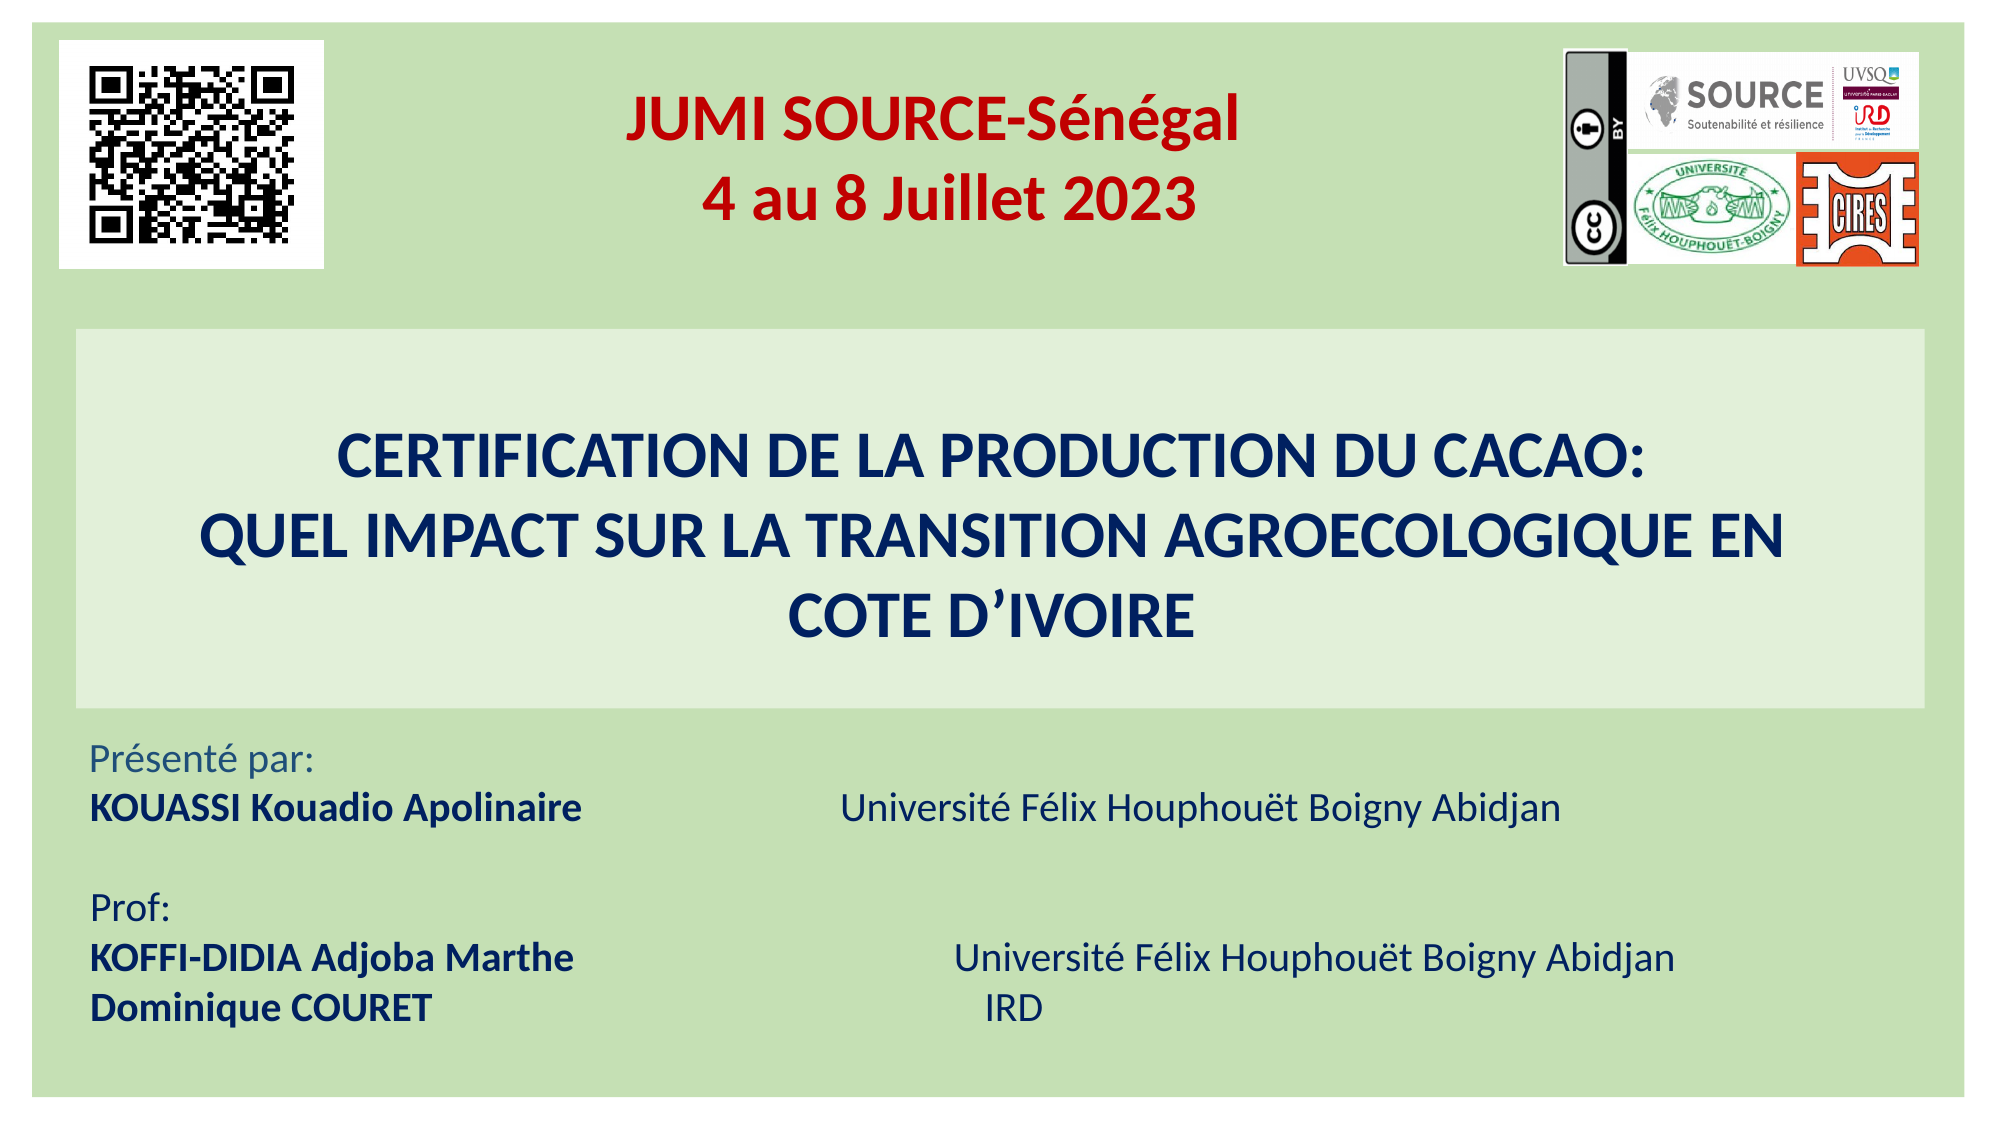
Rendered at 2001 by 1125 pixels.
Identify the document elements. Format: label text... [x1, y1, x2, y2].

text_box CERTIFICATION DE LA PRODUCTION DU CACAO: QUEL IMPACT SUR LA TRANSITION AGROECOLOGIQUE EN COTE D’IVOIRE Présenté par: [76, 328, 1925, 709]
picture [59, 40, 324, 269]
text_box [1562, 48, 1919, 267]
text_box [32, 22, 1965, 1098]
text_box JUMI SOURCE-Sénégal 4 au 8 Juillet 2023 [448, 66, 1464, 287]
text_box KOUASSI Kouadio Apolinaire Université Félix Houphouët Boigny Abidjan Prof: KOFFI-DIDIA Adjoba Marthe Université Félix Houphouët Boigny Abidjan Dominique COURET IRD [85, 777, 1849, 1083]
